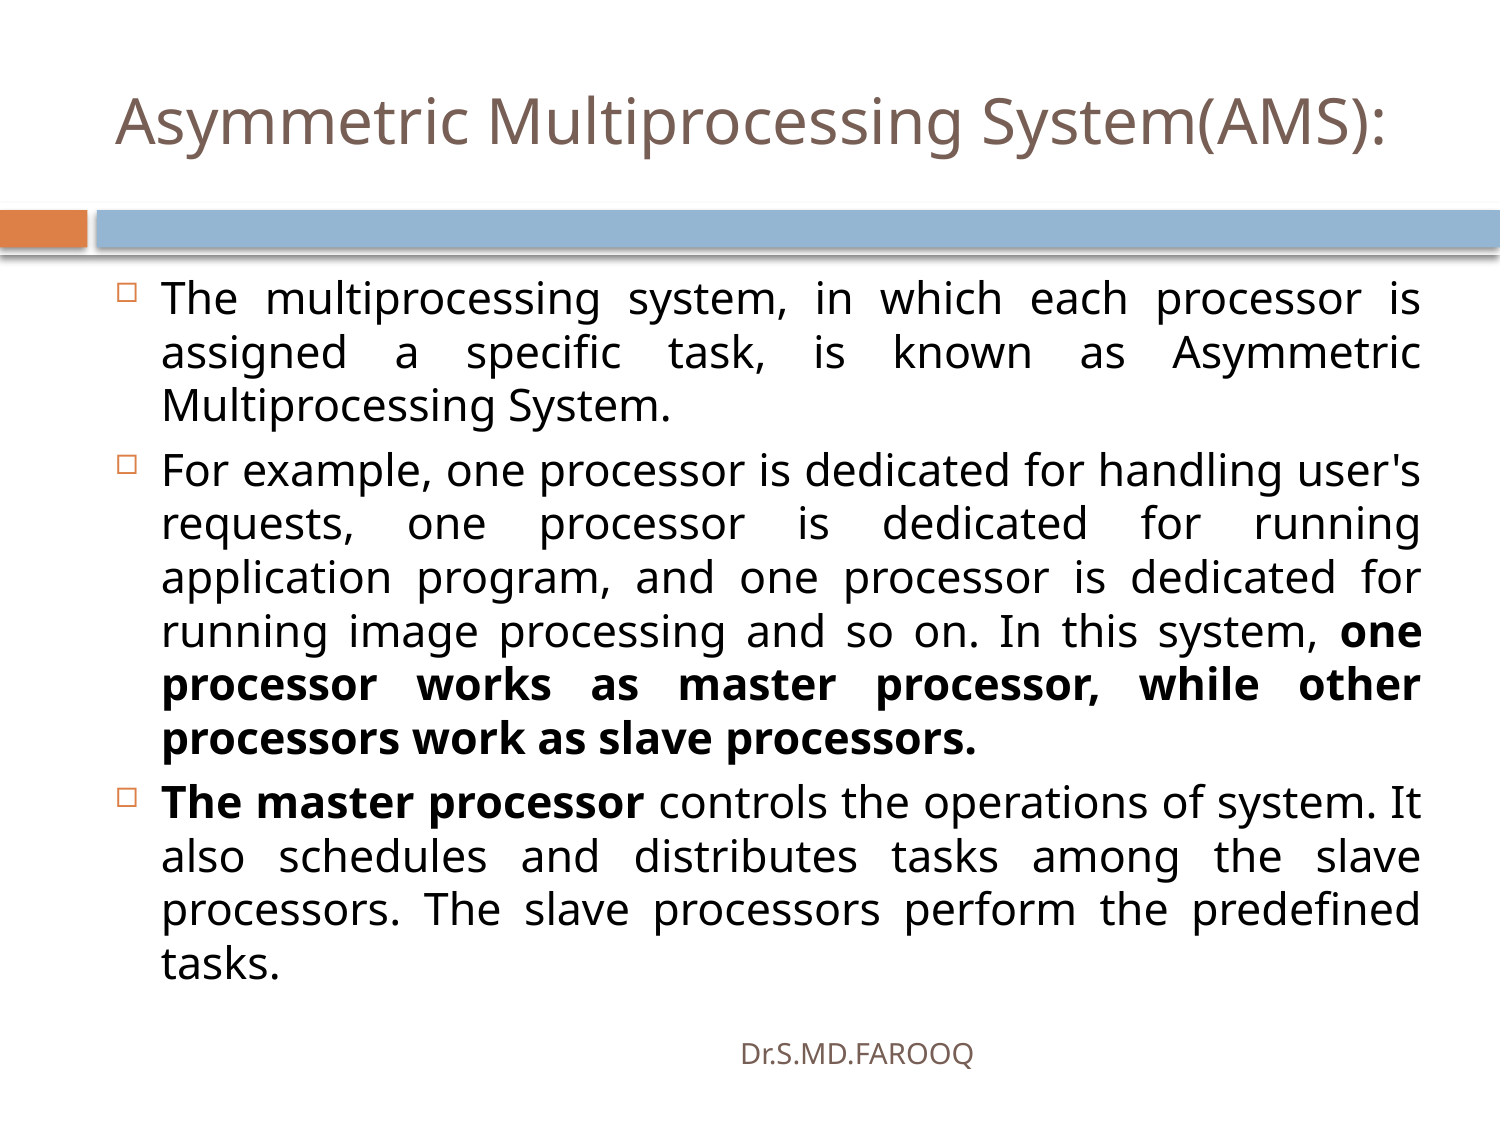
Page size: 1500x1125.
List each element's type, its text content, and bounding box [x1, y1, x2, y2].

title Asymmetric Multiprocessing System(AMS): [100, 37, 1438, 200]
list The multiprocessing system, in which each processor is assigned a specific task, is known as Asymmetric Multiprocessing System. For example, one processor is dedicated for handling user's requests, one processor is dedicated for running application program, and one processor is dedicated for running image processing and so on. In this system, one processor works as master processor, while other processors work as slave processors. The master processor controls the operations of system. It also schedules and distributes tasks among the slave processors. The slave processors perform the predefined tasks. [100, 262, 1438, 1000]
footer Dr.S.MD.FAROOQ [99, 1024, 990, 1085]
